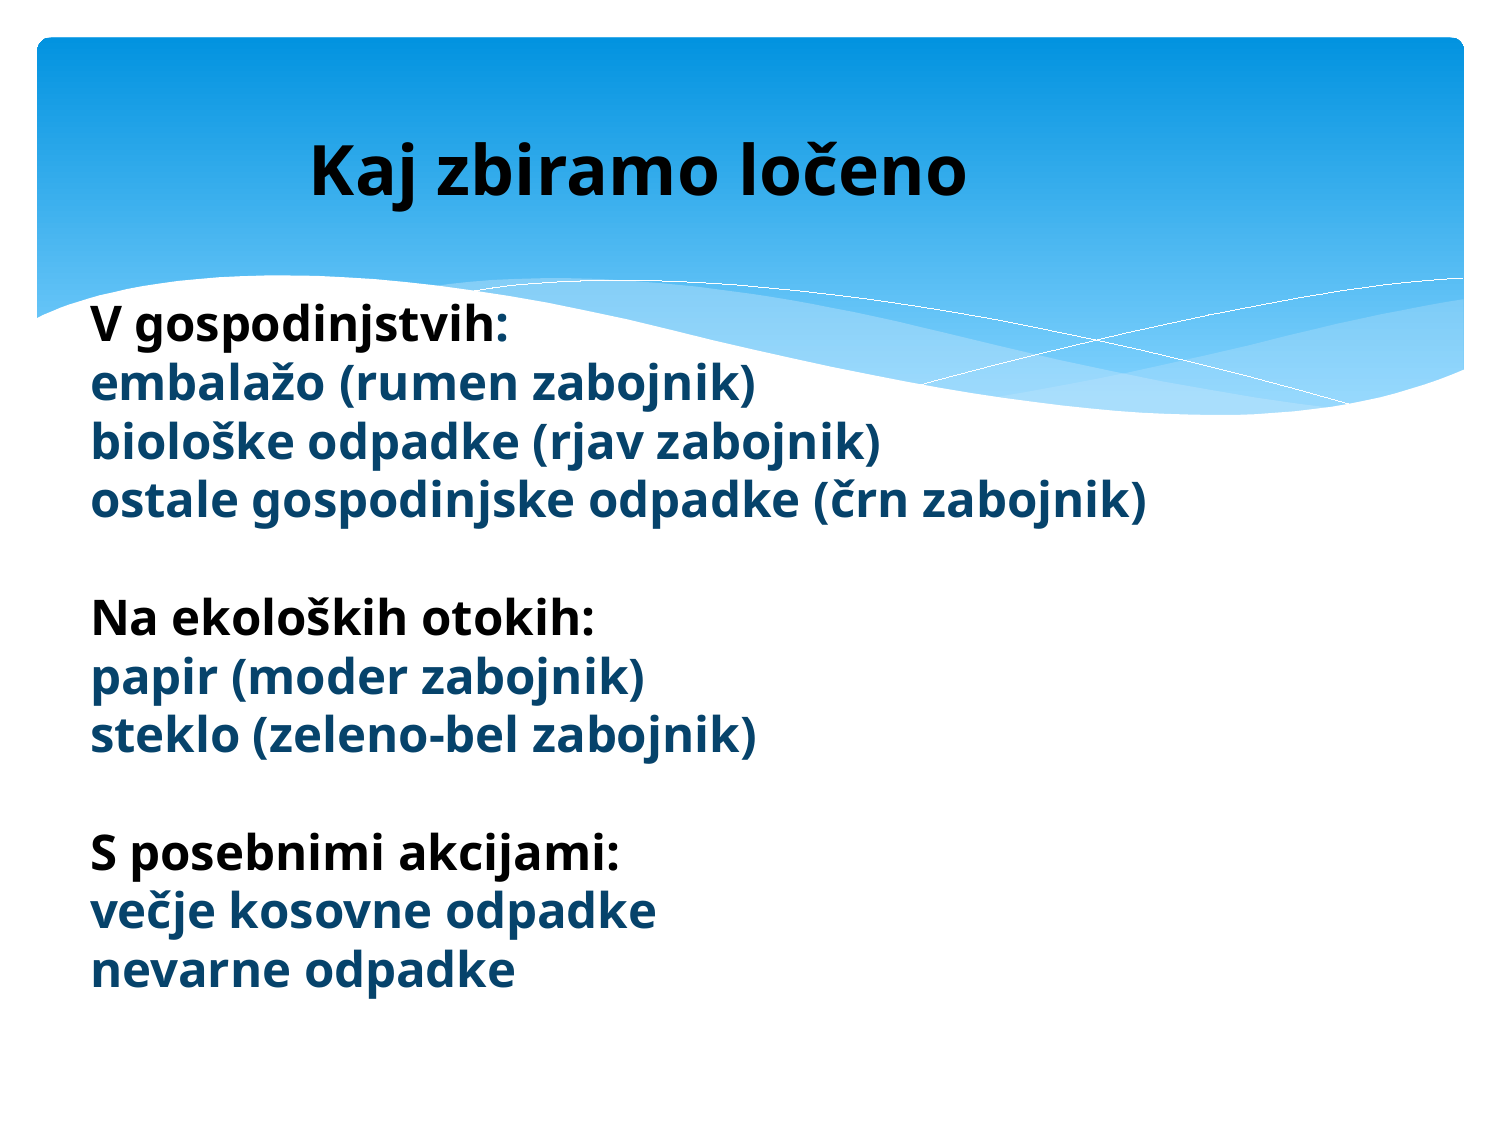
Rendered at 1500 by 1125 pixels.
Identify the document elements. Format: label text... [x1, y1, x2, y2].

title Kaj zbiramo ločeno V gospodinjstvih: embalažo (rumen zabojnik) biološke odpadke (rjav zabojnik) ostale gospodinjske odpadke (črn zabojnik) Na ekoloških otokih: papir (moder zabojnik) steklo (zeleno-bel zabojnik) S posebnimi akcijami: večje kosovne odpadke nevarne odpadke [75, 31, 1425, 1035]
